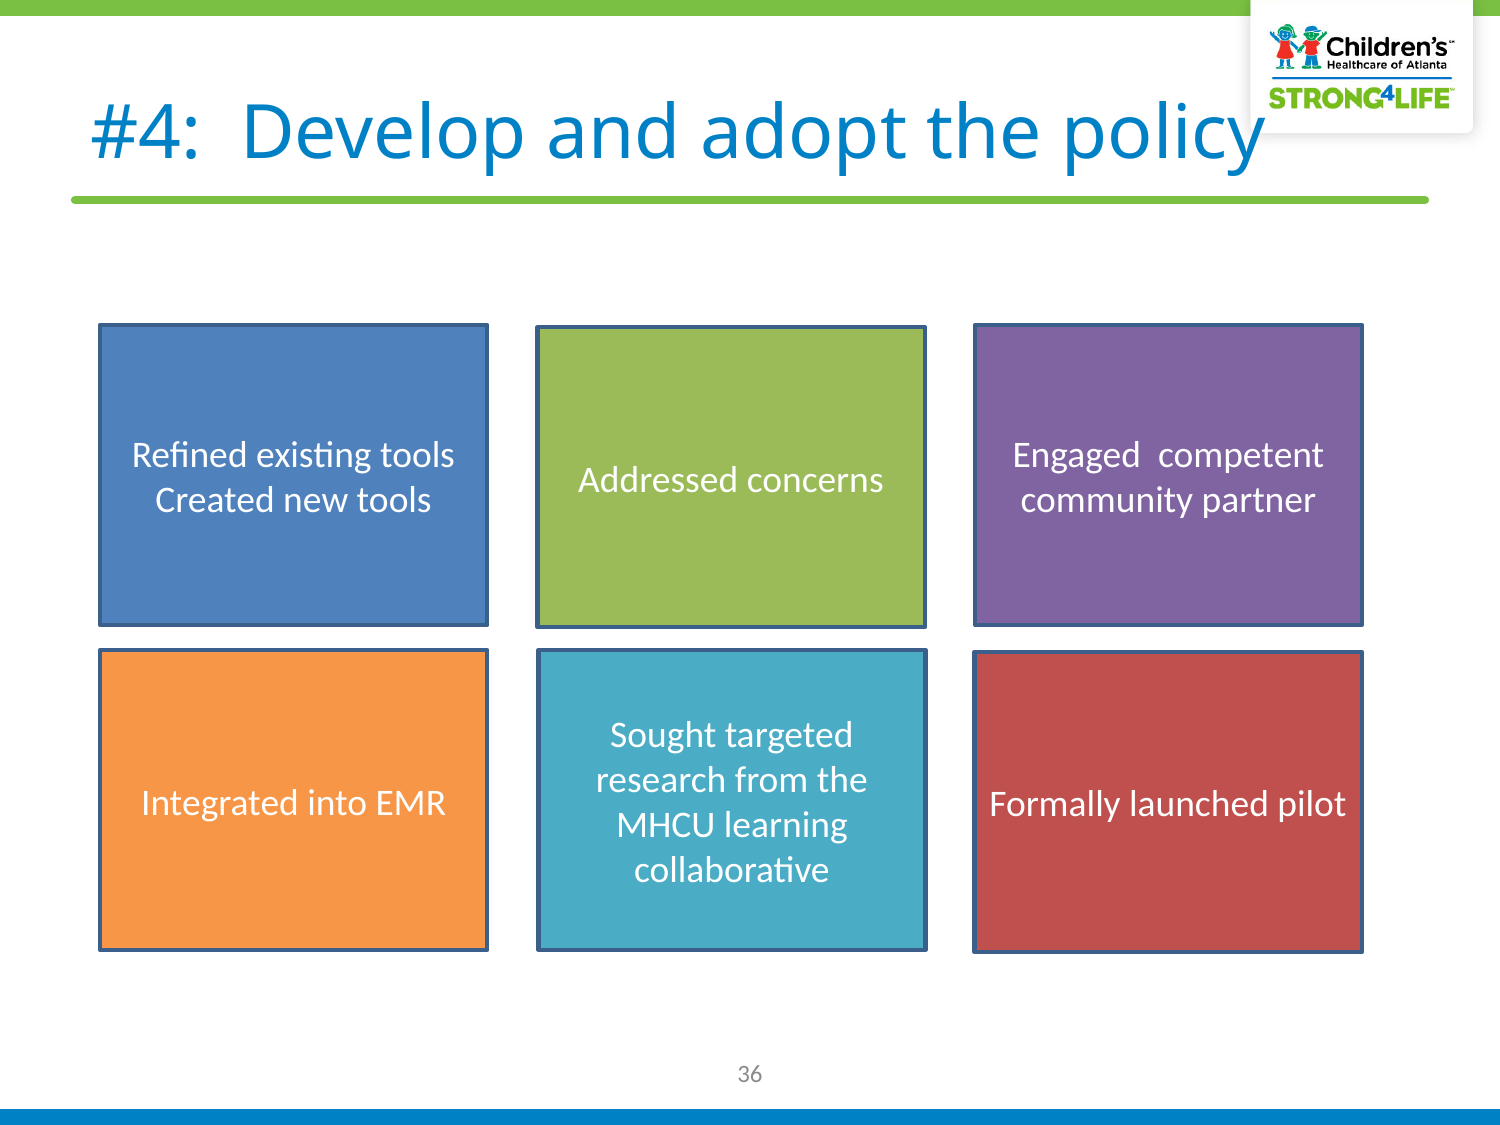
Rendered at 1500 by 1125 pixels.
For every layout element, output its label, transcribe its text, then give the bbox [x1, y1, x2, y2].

text_box Integrated into EMR [98, 648, 489, 952]
text_box Refined existing tools Created new tools [98, 323, 489, 627]
picture [0, 0, 1500, 1109]
text_box Addressed concerns [535, 325, 927, 629]
text_box Sought targeted research from the MHCU learning collaborative [536, 648, 928, 952]
title #4: Develop and adopt the policy [75, 75, 1425, 183]
text_box Engaged competent community partner [973, 323, 1364, 627]
text_box Formally launched pilot [972, 650, 1364, 954]
